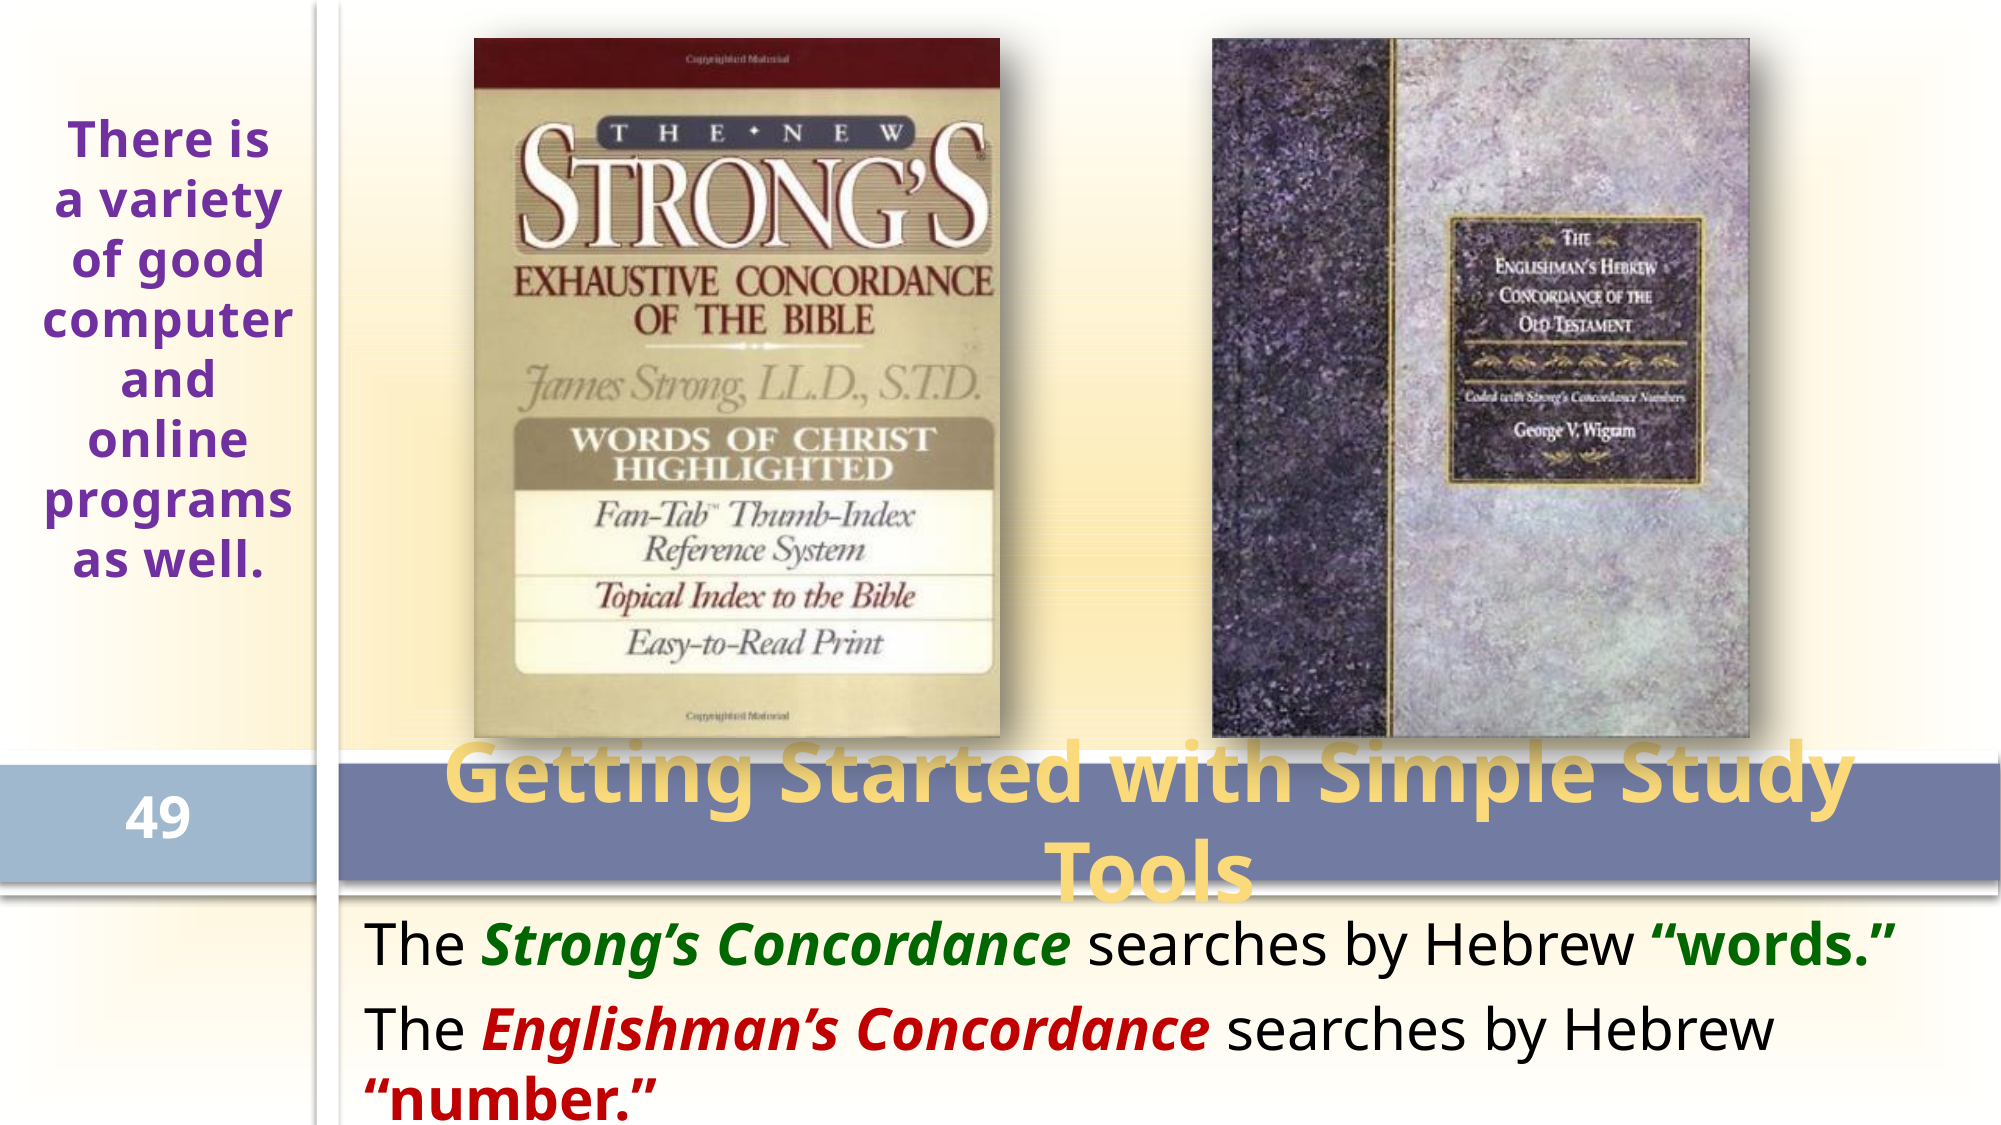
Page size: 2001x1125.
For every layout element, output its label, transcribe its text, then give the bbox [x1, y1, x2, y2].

title Getting Started with Simple Study Tools [350, 762, 1950, 875]
picture [1212, 38, 1751, 739]
list The Strong’s Concordance searches by Hebrew “words.” The Englishman’s Concordance searches by Hebrew “number.” [350, 900, 1984, 1113]
slide_number 49 [0, 765, 317, 875]
picture [474, 38, 1001, 738]
text_box There is a variety of good computer and online programs as well. [27, 100, 311, 596]
